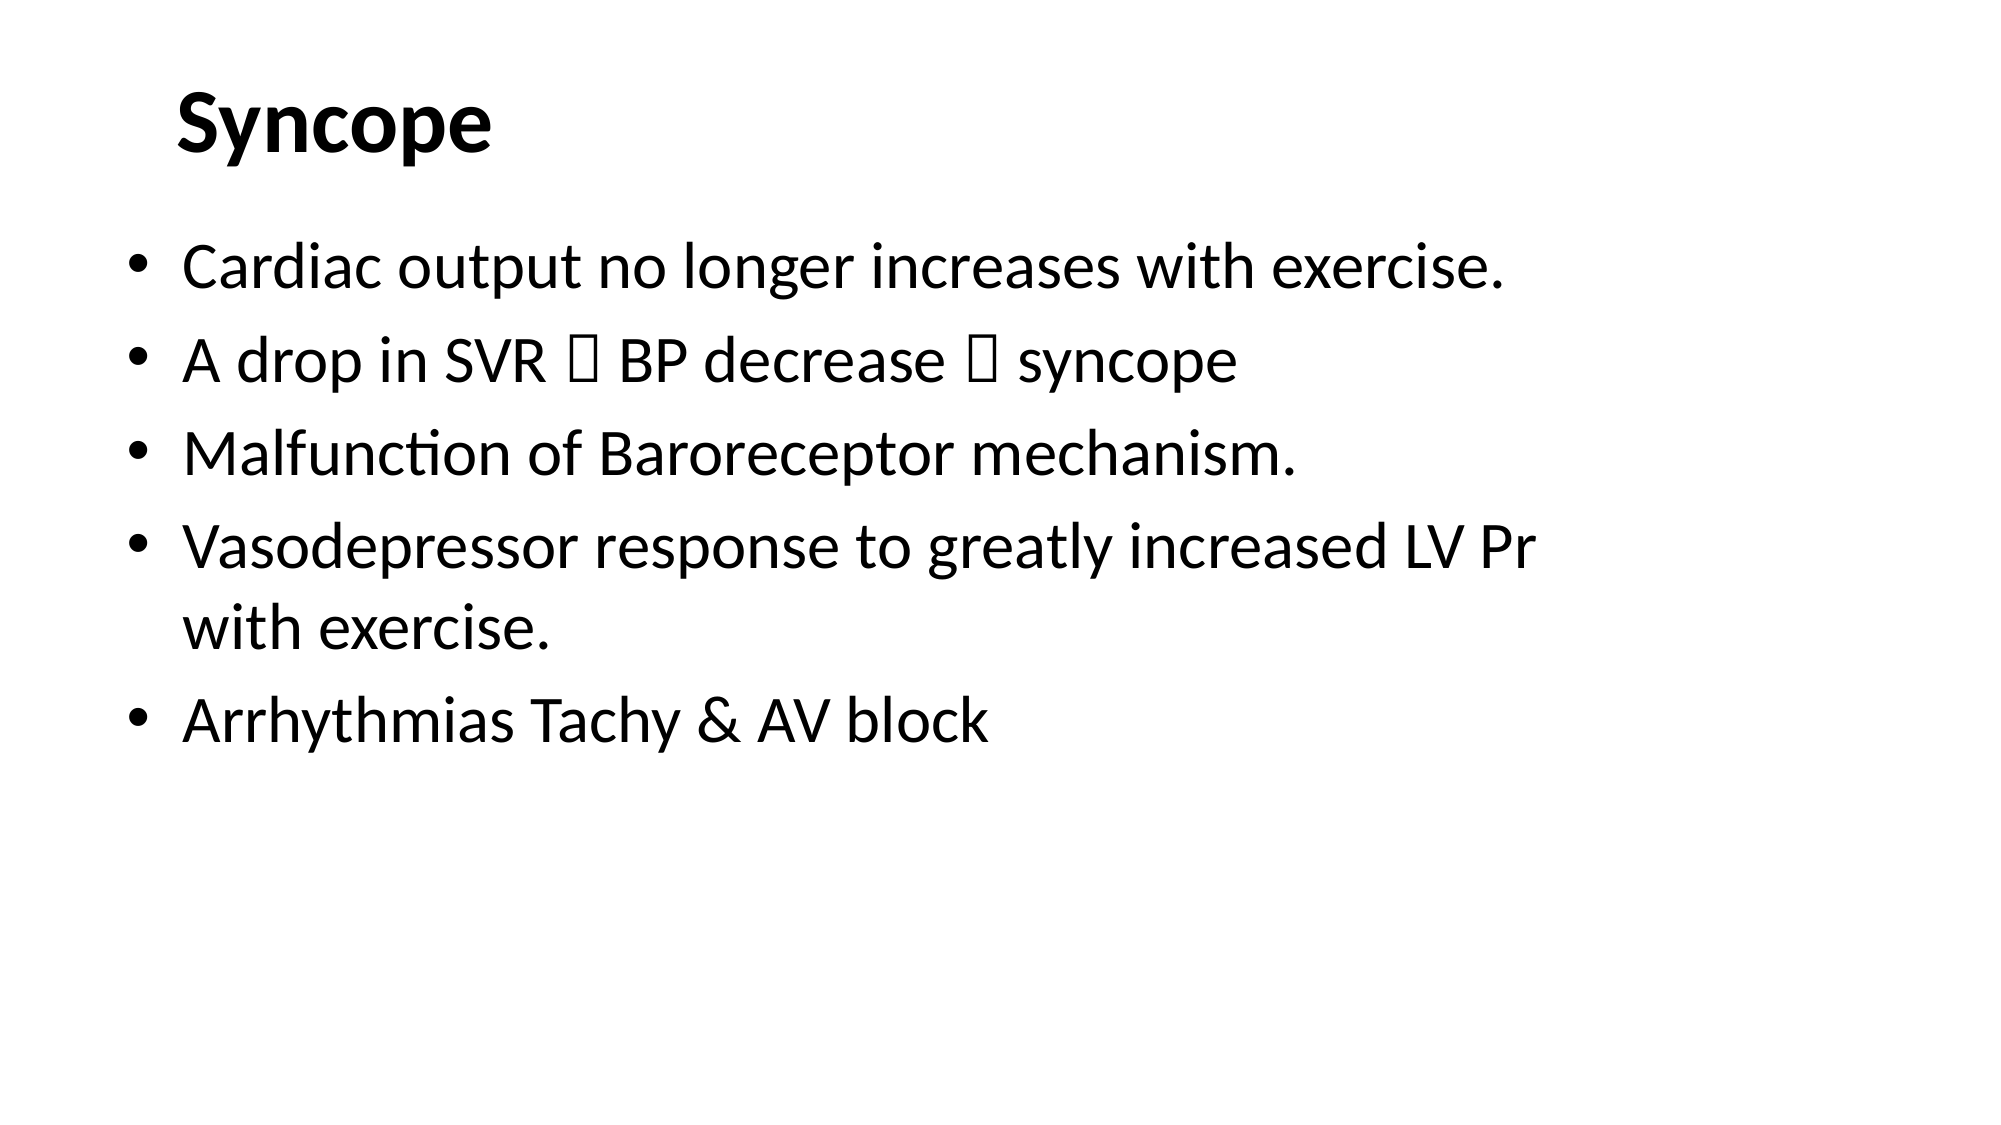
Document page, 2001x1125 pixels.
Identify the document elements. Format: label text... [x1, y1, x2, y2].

title Syncope [96, 51, 575, 180]
list Cardiac output no longer increases with exercise. A drop in SVR  BP decrease  syncope Malfunction of Baroreceptor mechanism. Vasodepressor response to greatly increased LV Pr with exercise. Arrhythmias Tachy & AV block 15% presentation 50% die in 3 years [111, 214, 1675, 1088]
